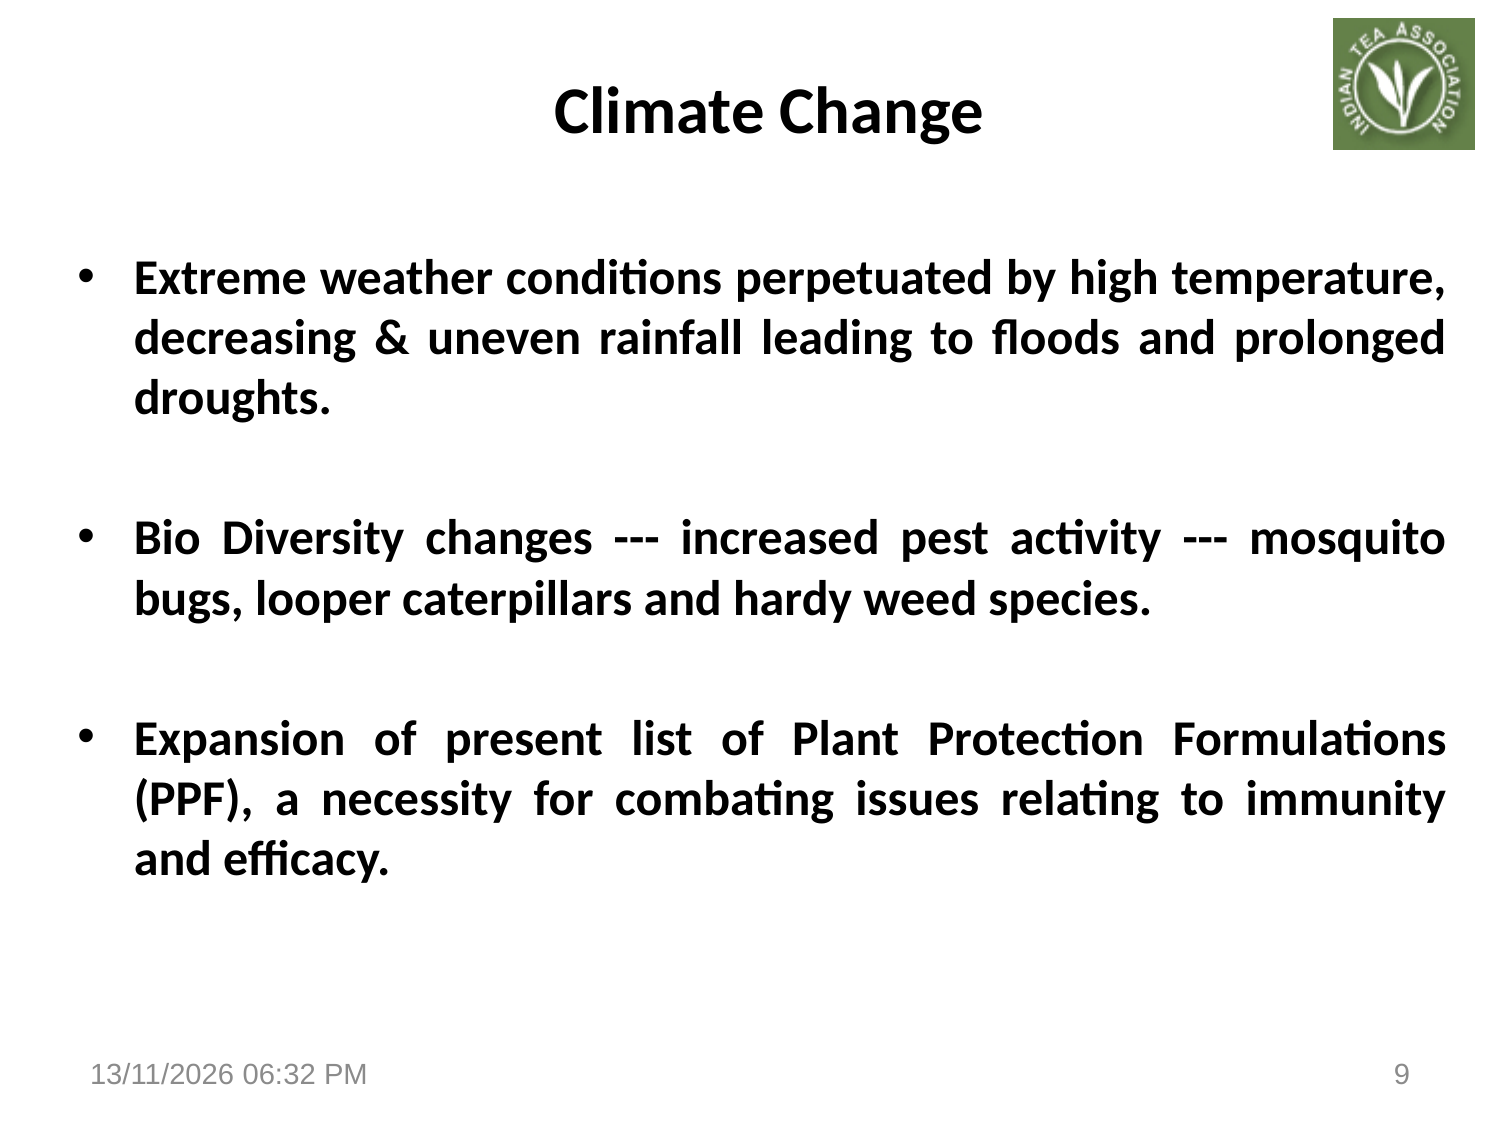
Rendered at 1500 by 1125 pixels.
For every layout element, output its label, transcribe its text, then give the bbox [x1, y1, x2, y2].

list Extreme weather conditions perpetuated by high temperature, decreasing & uneven rainfall leading to floods and prolonged droughts. Bio Diversity changes --- increased pest activity --- mosquito bugs, looper caterpillars and hardy weed species. Expansion of present list of Plant Protection Formulations (PPF), a necessity for combating issues relating to immunity and efficacy. [62, 237, 1463, 951]
picture [1332, 18, 1476, 151]
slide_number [75, 1042, 425, 1103]
title Climate Change [421, 29, 1117, 185]
slide_number 9 [1074, 1042, 1425, 1103]
